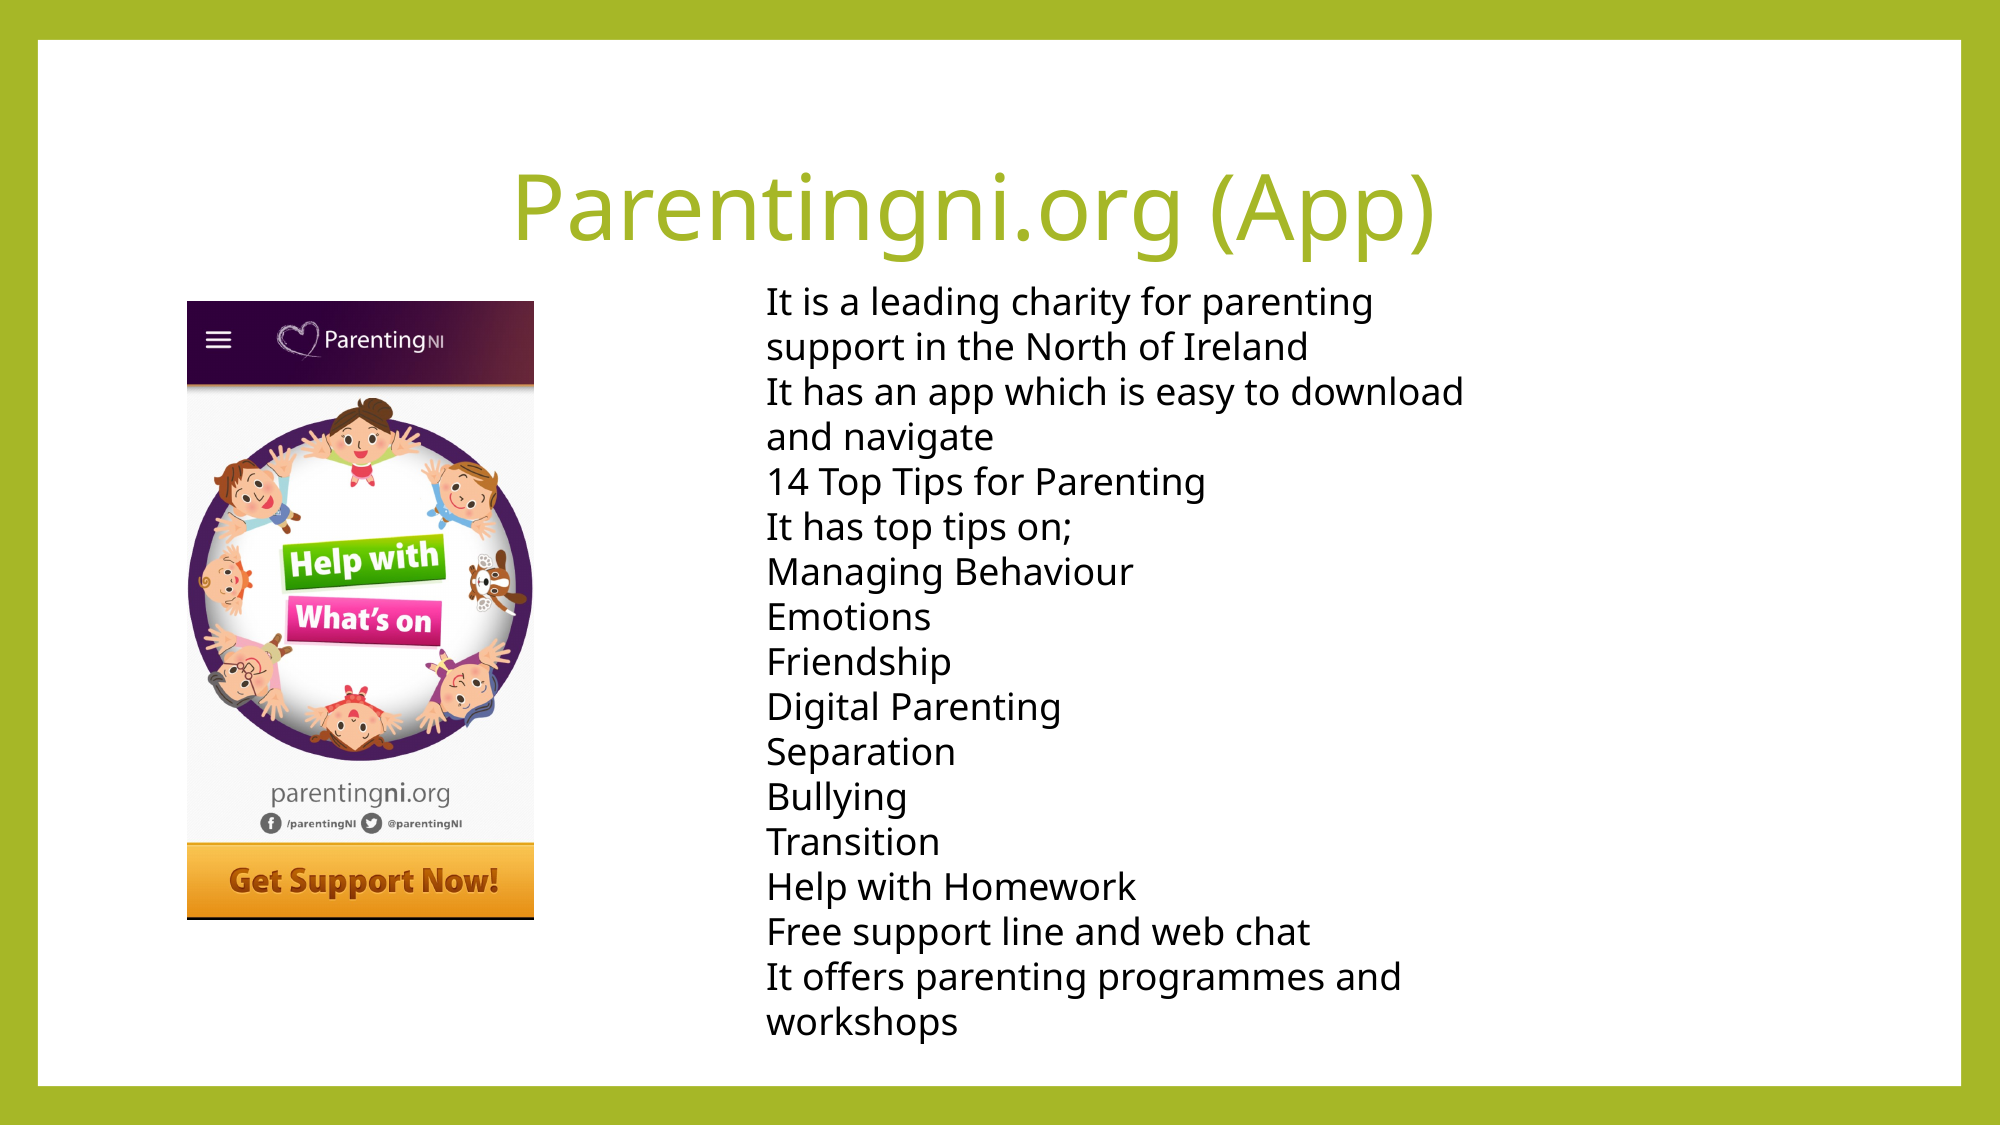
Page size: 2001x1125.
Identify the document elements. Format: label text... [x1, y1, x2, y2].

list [187, 301, 534, 920]
title Parentingni.org (App) [187, 99, 1808, 323]
text_box It is a leading charity for parenting support in the North of Ireland It has an app which is easy to download and navigate 14 Top Tips for Parenting It has top tips on; Managing Behaviour Emotions Friendship Digital Parenting Separation Bullying Transition Help with Homework Free support line and web chat It offers parenting programmes and workshops [751, 270, 1500, 1096]
